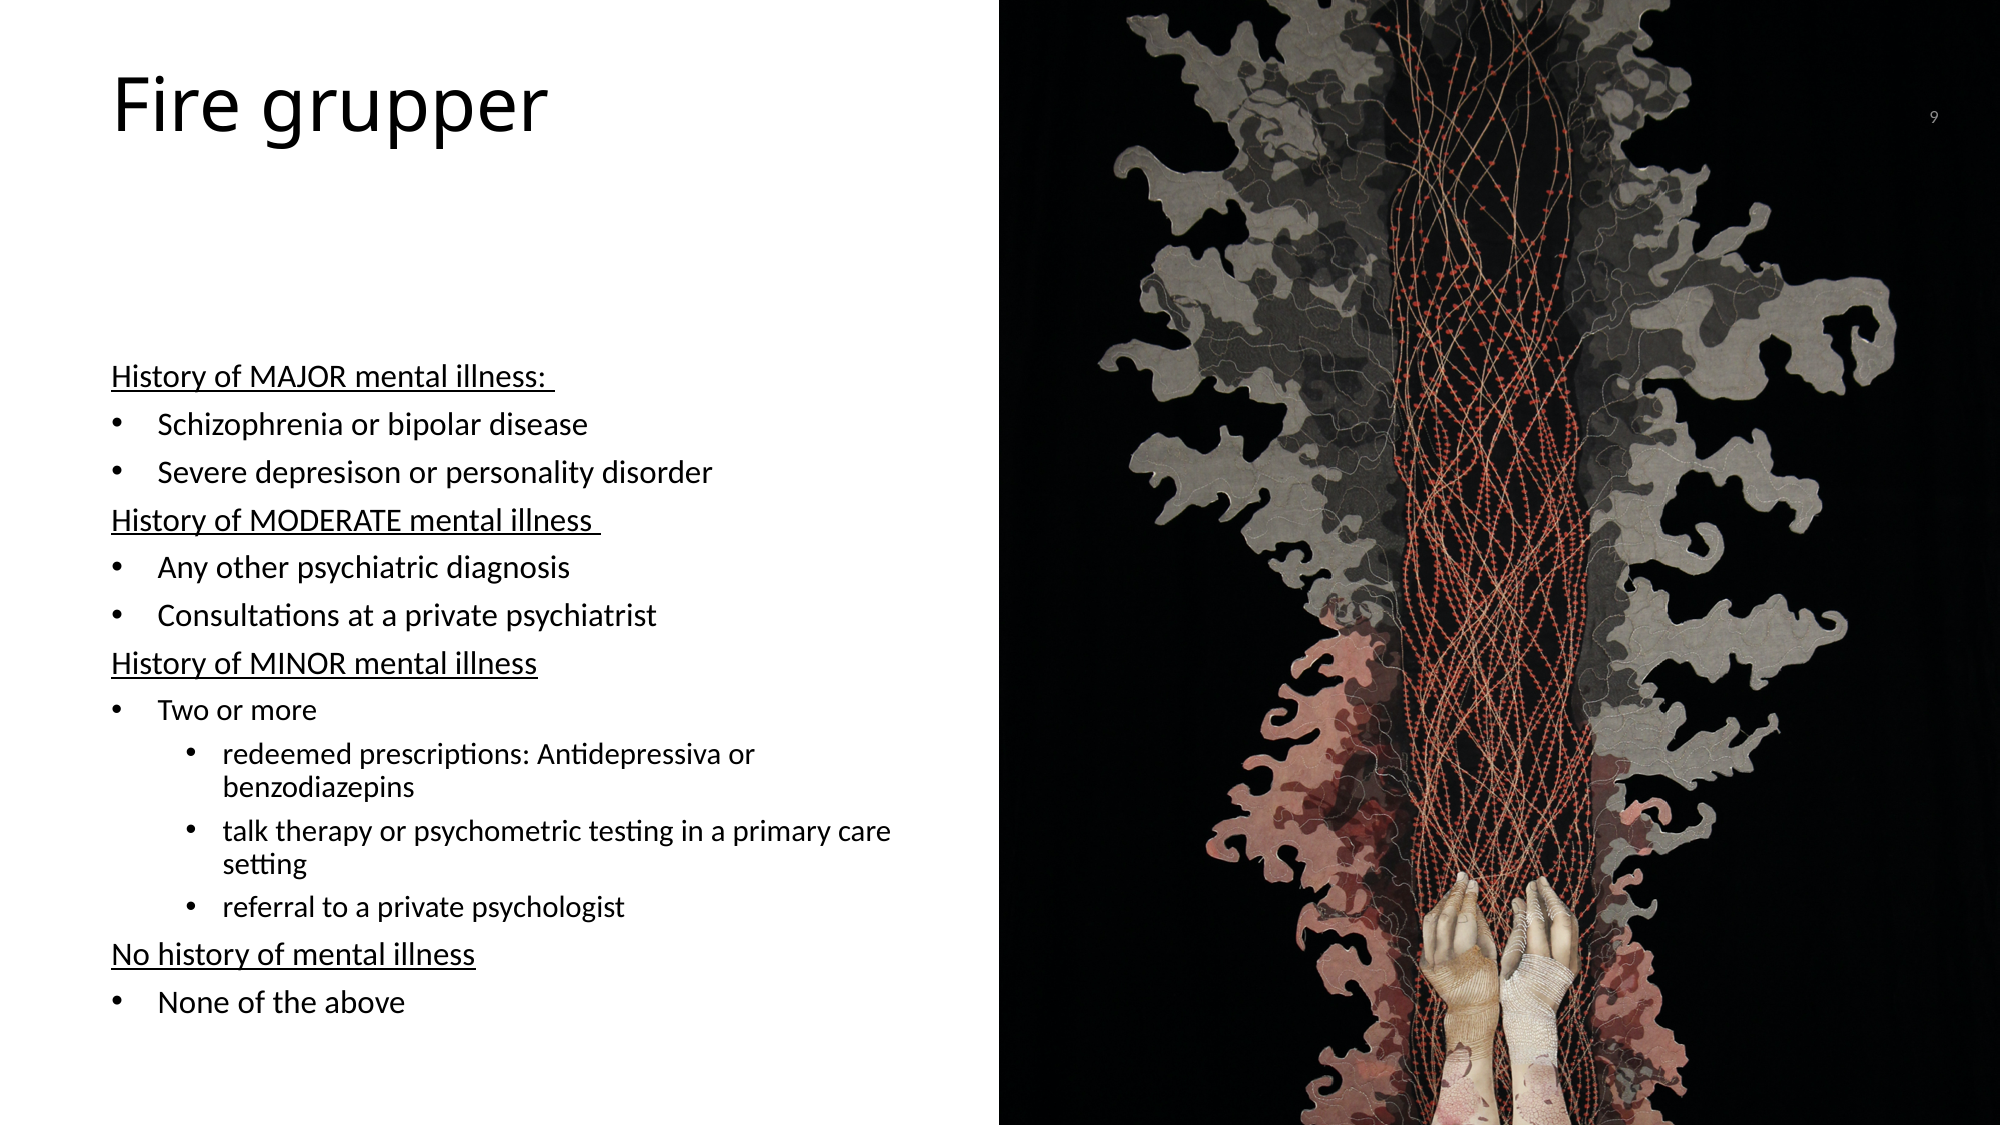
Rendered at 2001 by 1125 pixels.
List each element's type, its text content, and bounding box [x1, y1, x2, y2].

picture [999, 0, 2000, 1125]
list History of MAJOR mental illness: Schizophrenia or bipolar disease Severe depresison or personality disorder History of MODERATE mental illness Any other psychiatric diagnosis Consultations at a private psychiatrist History of MINOR mental illness Two or more redeemed prescriptions: Antidepressiva or benzodiazepins talk therapy or psychometric testing in a primary care setting referral to a private psychologist No history of mental illness None of the above [96, 351, 972, 1034]
title Fire grupper [96, 58, 833, 325]
